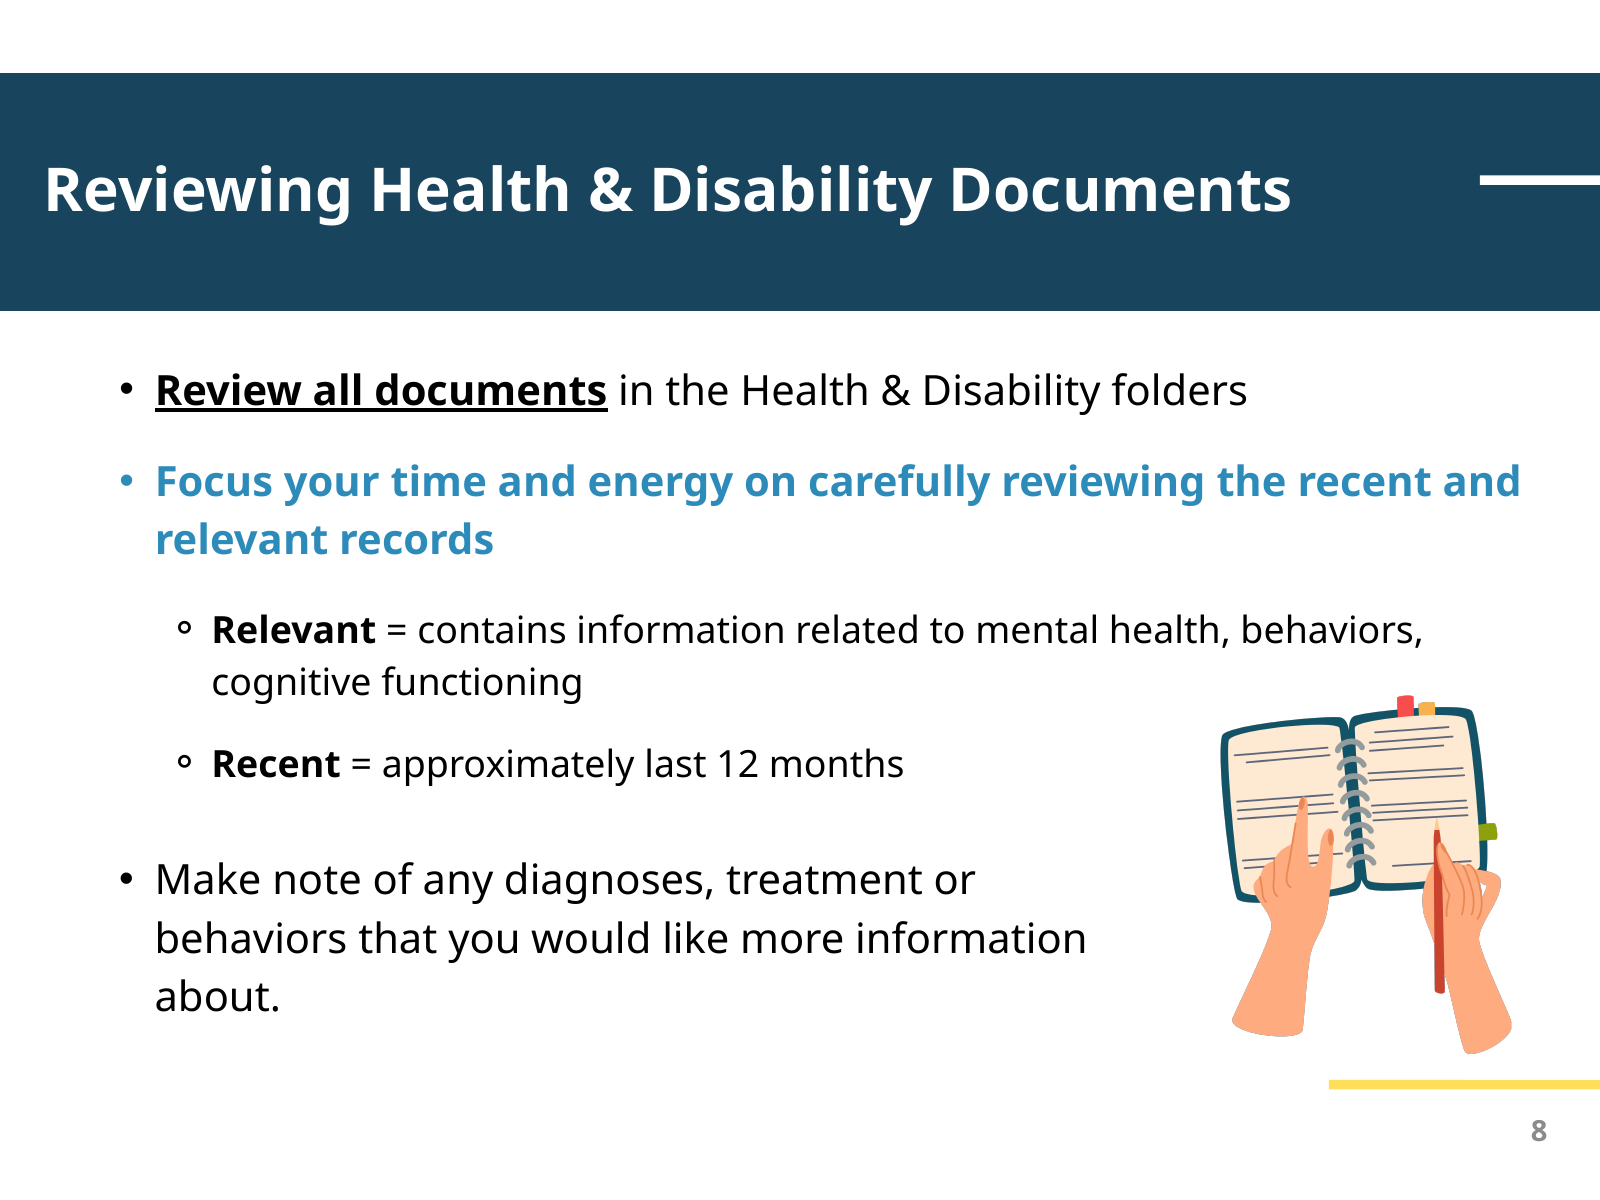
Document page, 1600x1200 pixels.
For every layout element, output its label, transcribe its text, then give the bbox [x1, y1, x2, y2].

slide_number 8 [1212, 1102, 1563, 1163]
text_box Review all documents in the Health & Disability folders Focus your time and energy on carefully reviewing the recent and relevant records Relevant = contains information related to mental health, behaviors, cognitive functioning Recent = approximately last 12 months [83, 330, 1538, 869]
text_box [1215, 694, 1512, 1054]
text_box Make note of any diagnoses, treatment or behaviors that you would like more information about. [83, 844, 1135, 1020]
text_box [0, 72, 1600, 312]
